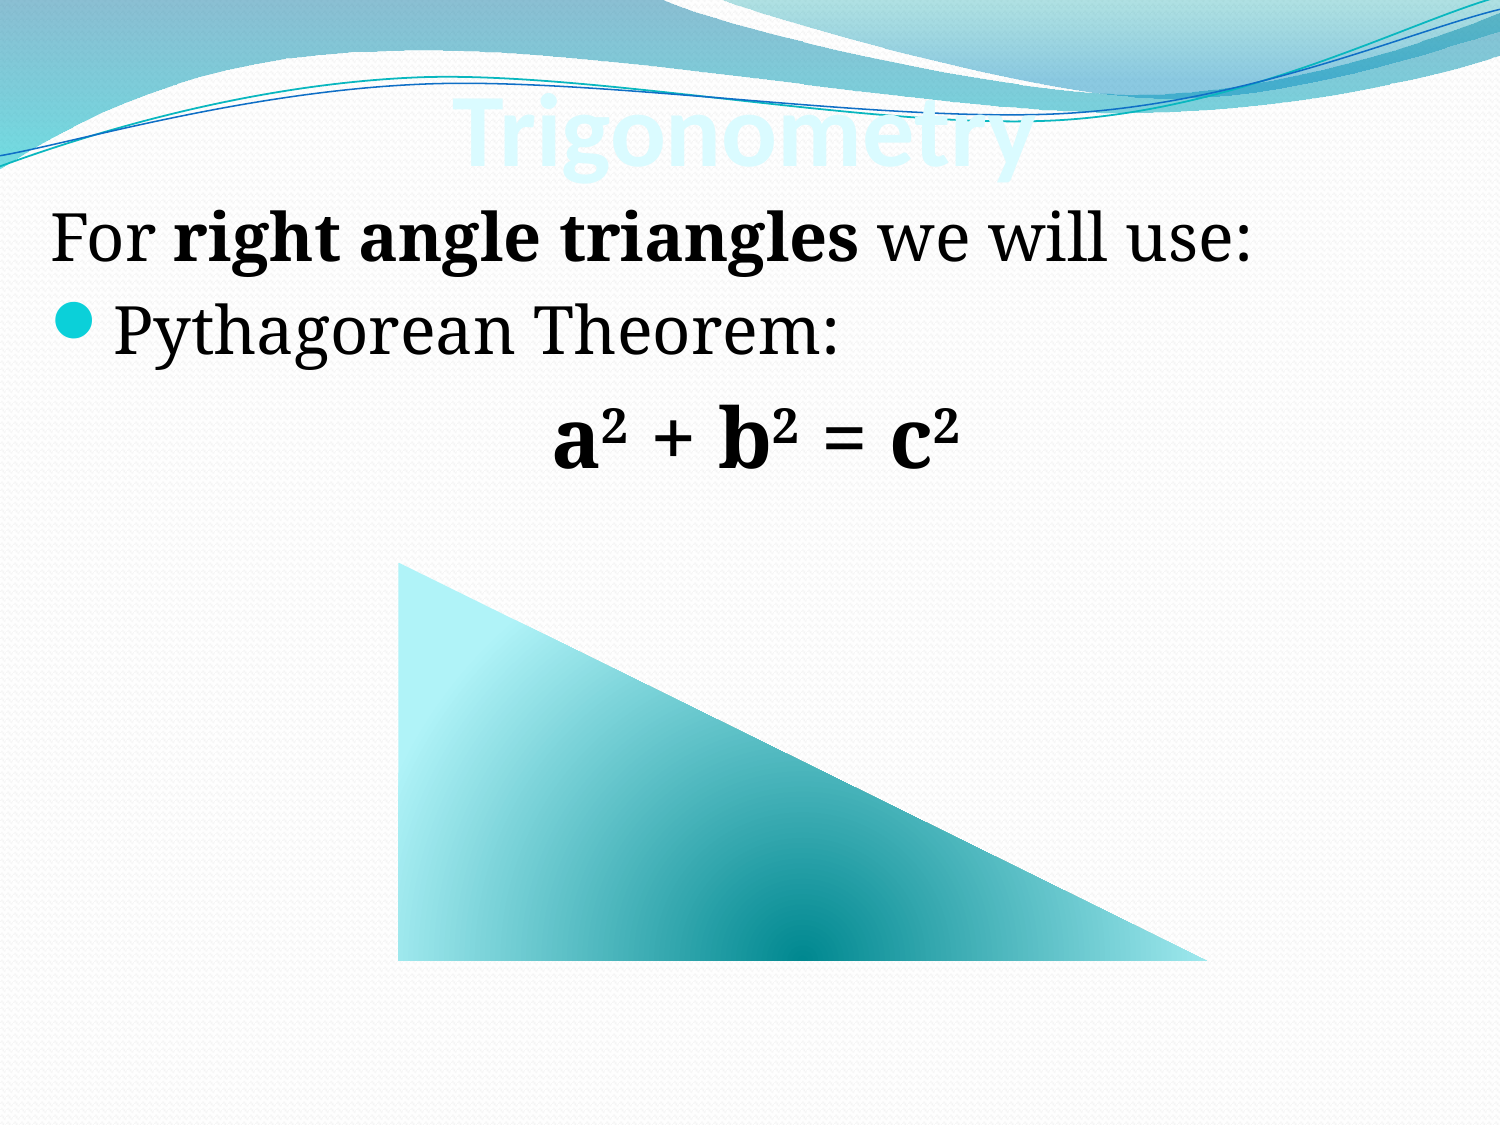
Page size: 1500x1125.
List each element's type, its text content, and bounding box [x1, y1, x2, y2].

text_box [398, 562, 1207, 961]
list For right angle triangles we will use: Pythagorean Theorem: a2 + b2 = c2 [35, 187, 1477, 1067]
title Trigonometry [70, 35, 1421, 187]
